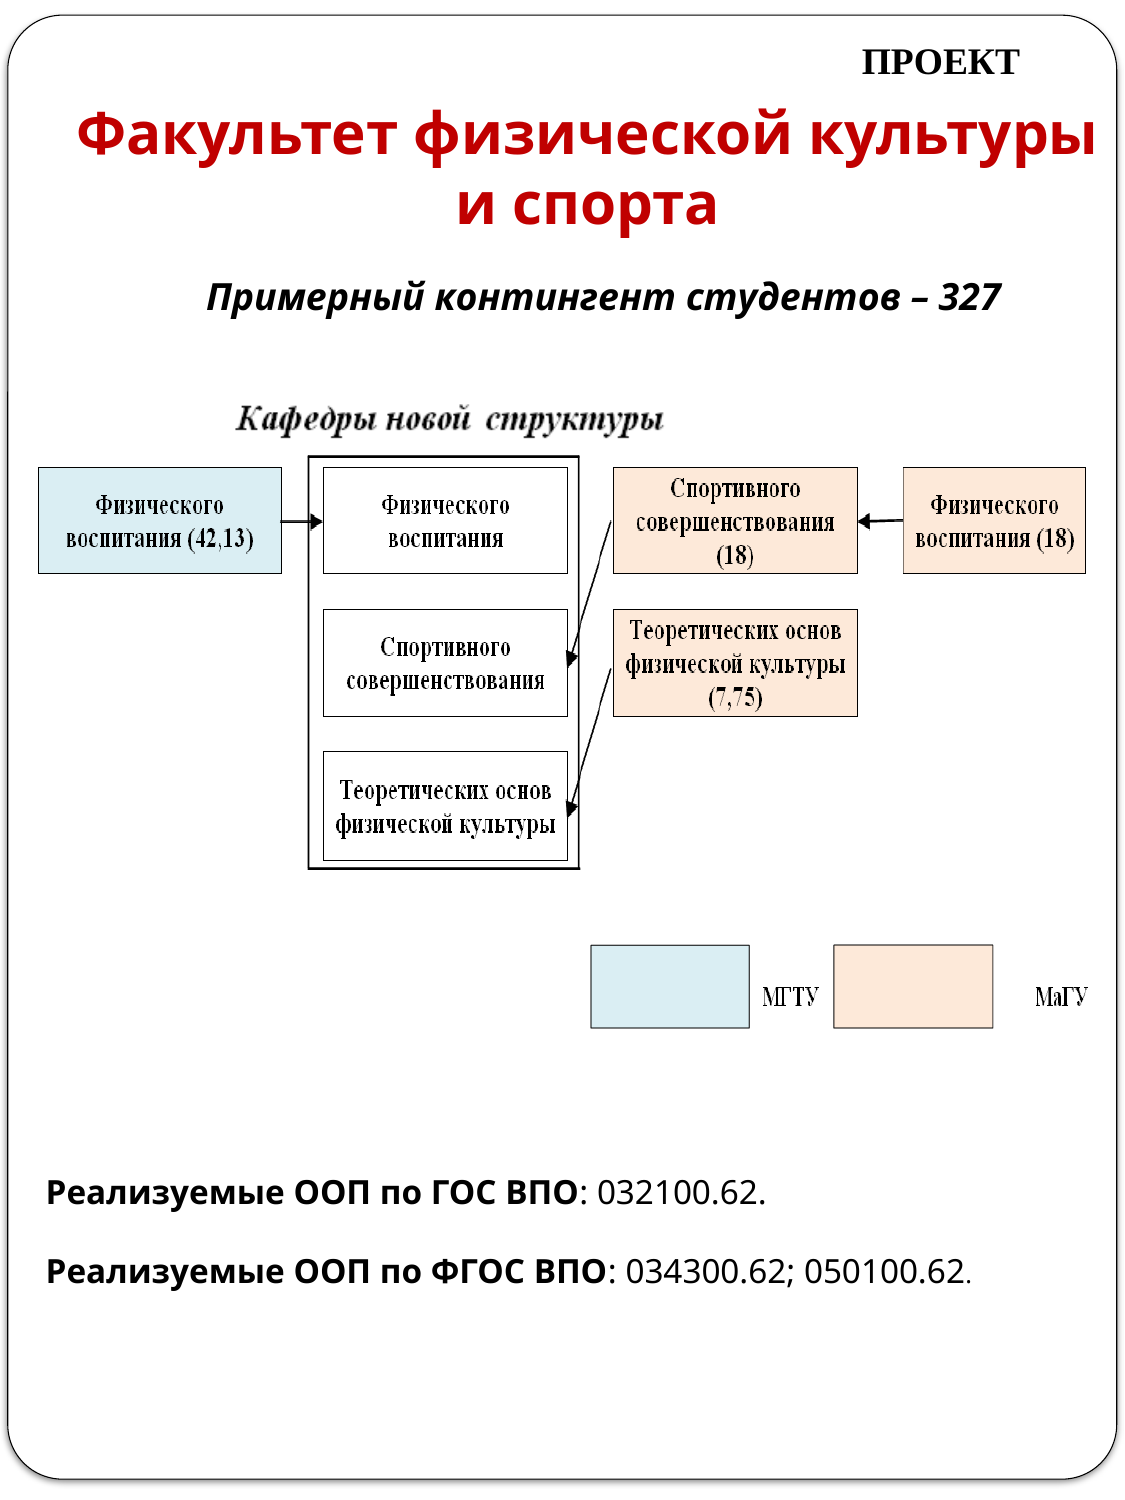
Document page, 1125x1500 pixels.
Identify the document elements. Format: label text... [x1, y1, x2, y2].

text_box Реализуемые ООП по ГОС ВПО: 032100.62. Реализуемые ООП по ФГОС ВПО: 034300.62; 050100.62. [30, 1163, 1094, 1298]
picture [30, 395, 1095, 892]
picture [585, 938, 1092, 1046]
text_box ПРОЕКТ [763, 29, 1035, 90]
text_box Факультет физической культуры и спорта [50, 88, 1125, 244]
text_box Примерный контингент студентов – 327 [172, 265, 1035, 371]
